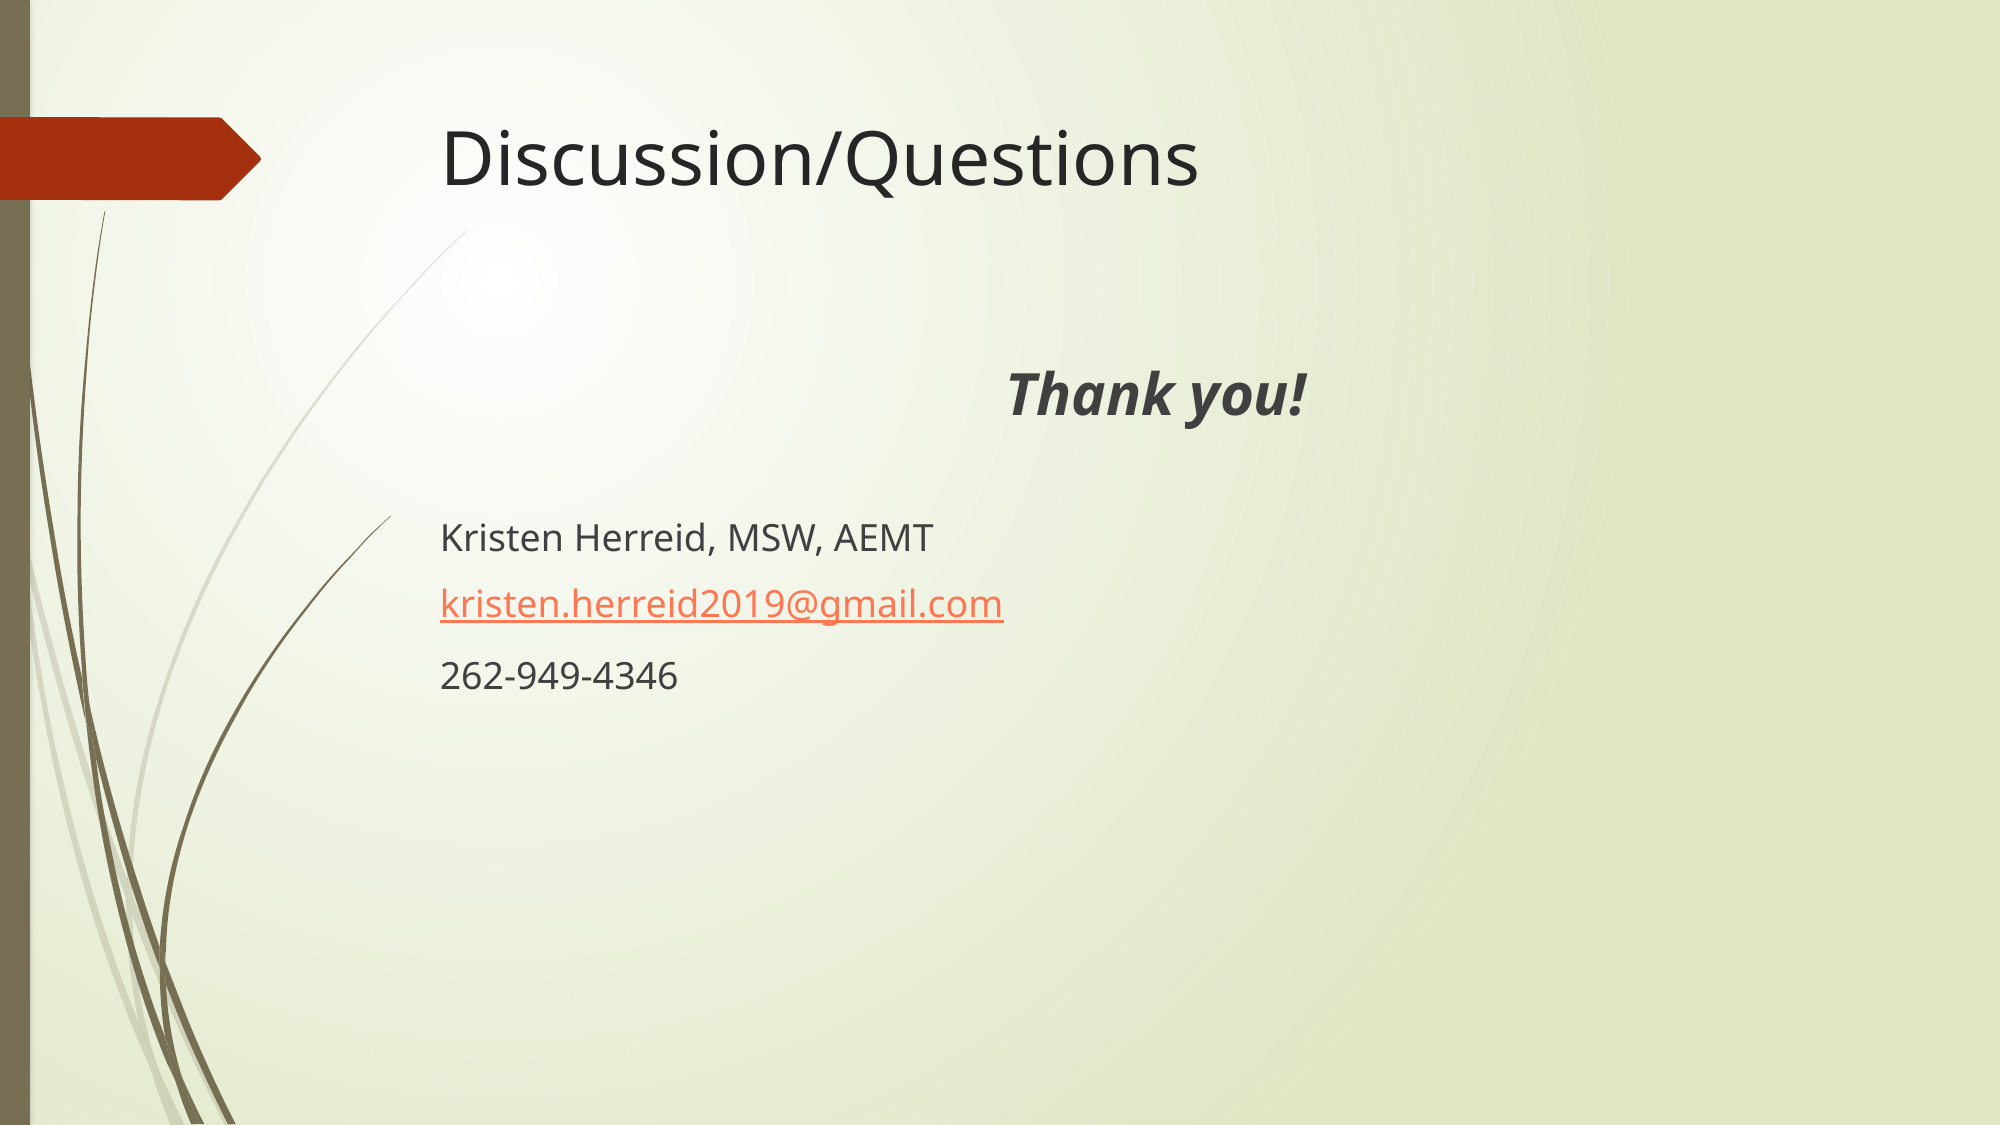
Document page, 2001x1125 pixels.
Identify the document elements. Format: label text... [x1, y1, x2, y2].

list Thank you! Kristen Herreid, MSW, AEMT kristen.herreid2019@gmail.com 262-949-4346 [424, 350, 1888, 970]
title Discussion/Questions [425, 102, 1888, 313]
